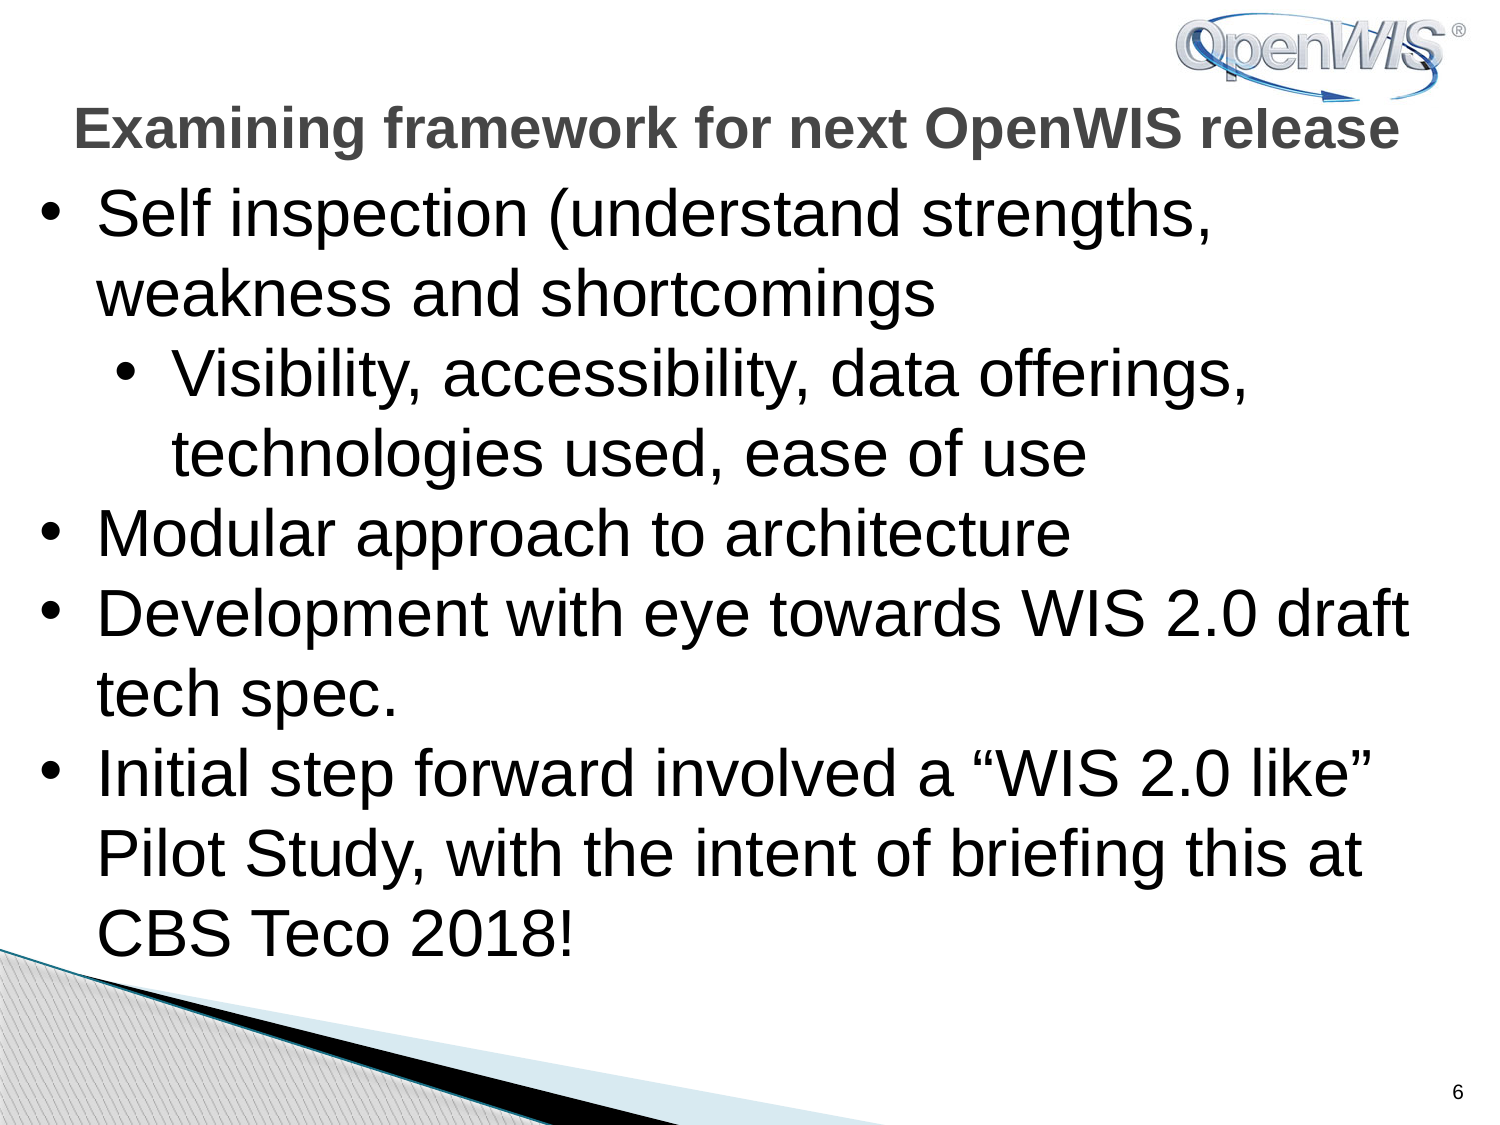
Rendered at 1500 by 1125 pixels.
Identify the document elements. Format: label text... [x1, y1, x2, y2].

picture [1162, 9, 1488, 109]
text_box Self inspection (understand strengths, weakness and shortcomings Visibility, accessibility, data offerings, technologies used, ease of use Modular approach to architecture Development with eye towards WIS 2.0 draft tech spec. Initial step forward involved a “WIS 2.0 like” Pilot Study, with the intent of briefing this at CBS Teco 2018! [24, 162, 1475, 1026]
title Examining framework for next OpenWIS release [24, 62, 1450, 162]
slide_number 6 [1418, 1051, 1479, 1112]
